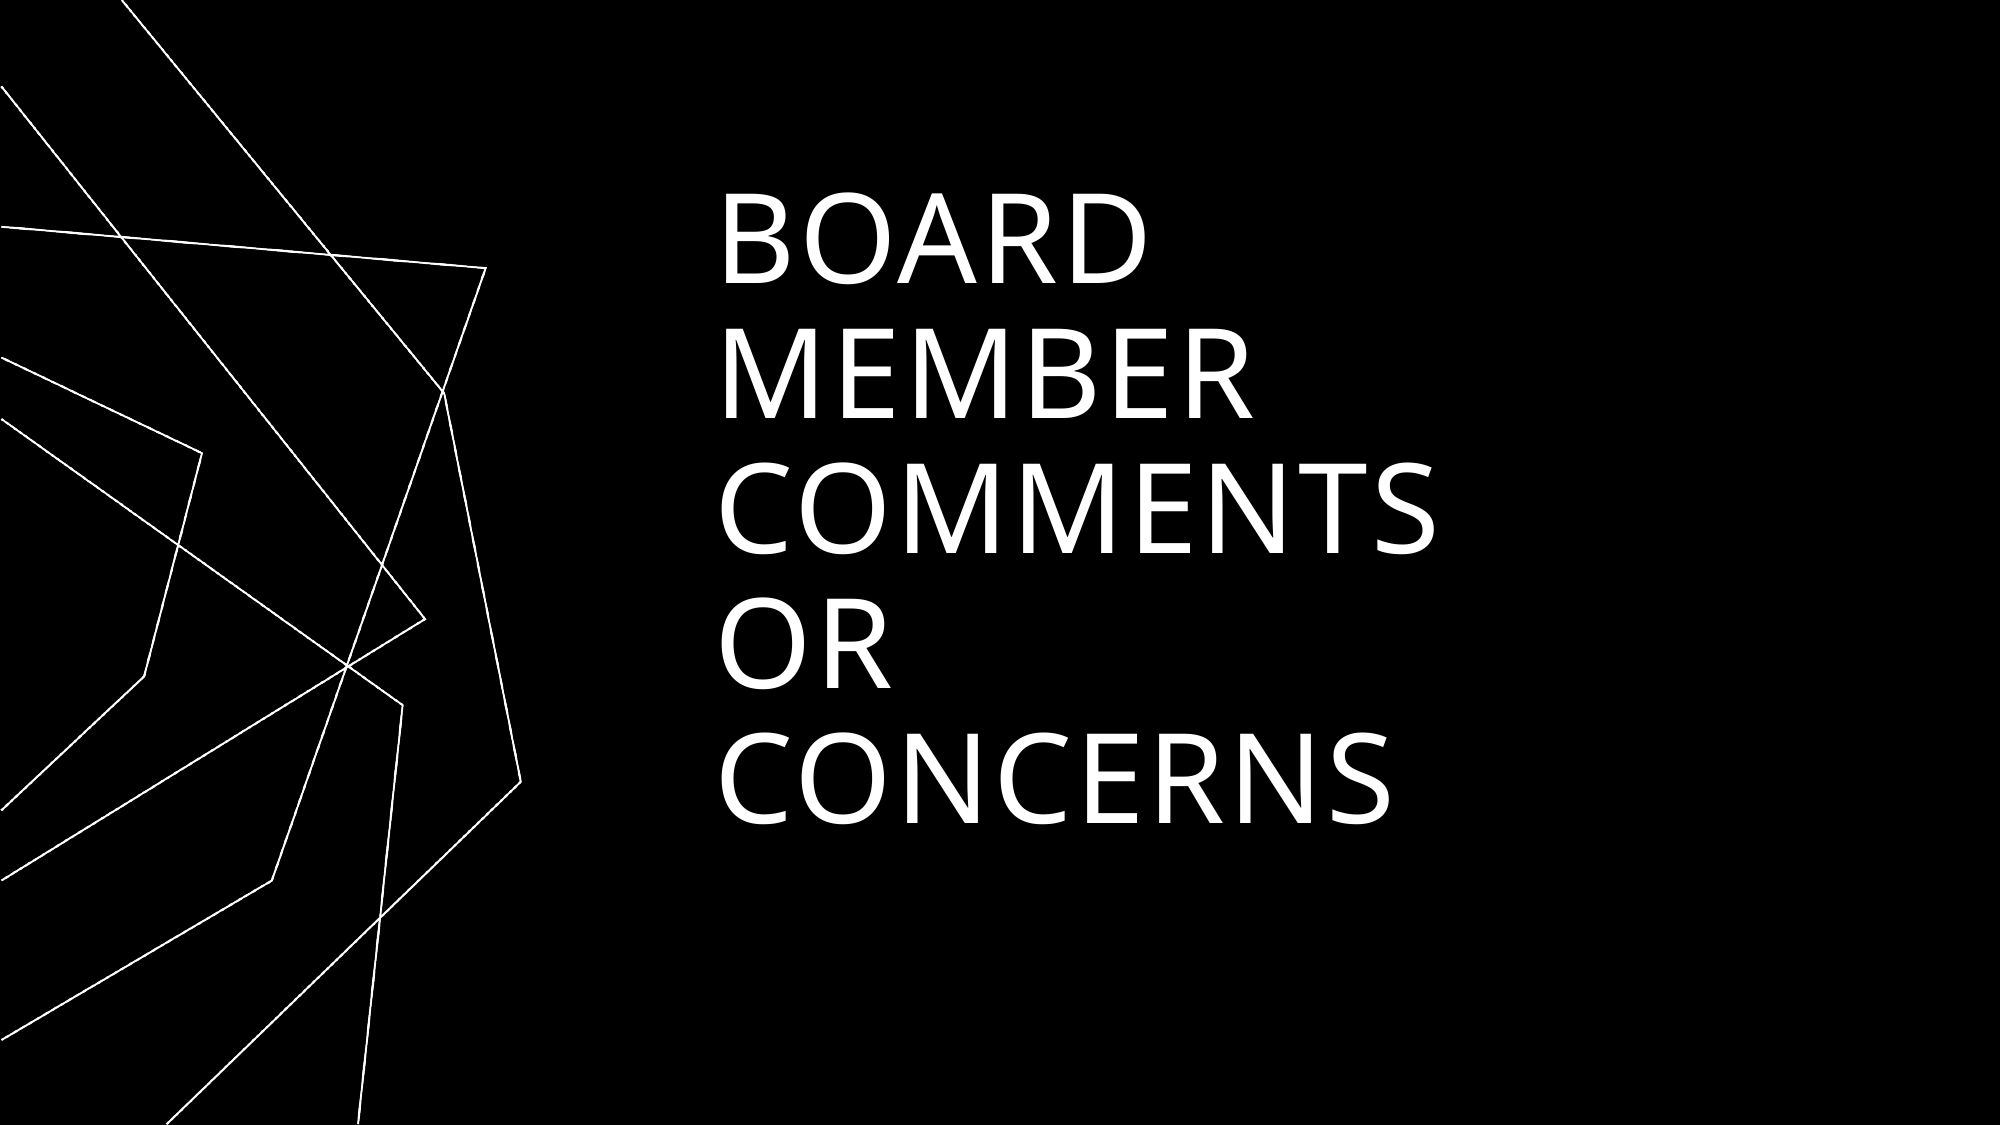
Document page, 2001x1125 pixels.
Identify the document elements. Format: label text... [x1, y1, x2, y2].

title Board member comments or concerns [699, 265, 1616, 858]
picture [0, 0, 522, 1125]
